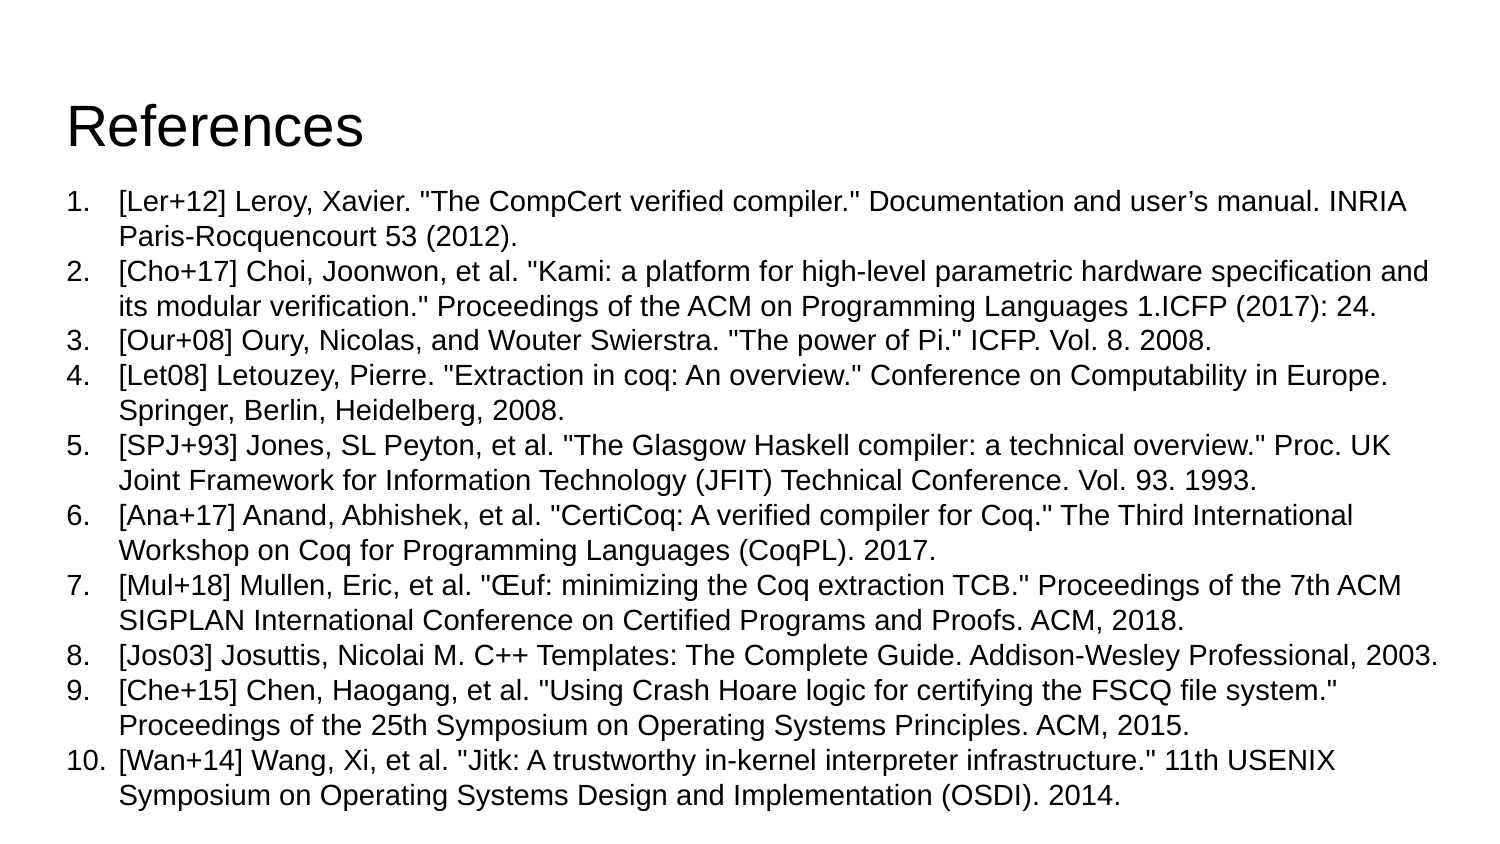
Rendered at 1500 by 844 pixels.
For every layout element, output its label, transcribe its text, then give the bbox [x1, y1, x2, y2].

title References [51, 72, 1449, 166]
text_box [Ler+12] Leroy, Xavier. "The CompCert verified compiler." Documentation and user’s manual. INRIA Paris-Rocquencourt 53 (2012). [Cho+17] Choi, Joonwon, et al. "Kami: a platform for high-level parametric hardware specification and its modular verification." Proceedings of the ACM on Programming Languages 1.ICFP (2017): 24. [Our+08] Oury, Nicolas, and Wouter Swierstra. "The power of Pi." ICFP. Vol. 8. 2008. [Let08] Letouzey, Pierre. "Extraction in coq: An overview." Conference on Computability in Europe. Springer, Berlin, Heidelberg, 2008. [SPJ+93] Jones, SL Peyton, et al. "The Glasgow Haskell compiler: a technical overview." Proc. UK Joint Framework for Information Technology (JFIT) Technical Conference. Vol. 93. 1993. [Ana+17] Anand, Abhishek, et al. "CertiCoq: A verified compiler for Coq." The Third International Workshop on Coq for Programming Languages (CoqPL). 2017. [Mul+18] Mullen, Eric, et al. "Œuf: minimizing the Coq extraction TCB." Proceedings of the 7th ACM SIGPLAN International Conference on Certified Programs and Proofs. ACM, 2018. [Jos03] Josuttis, Nicolai M. C++ Templates: The Complete Guide. Addison-Wesley Professional, 2003. [Che+15] Chen, Haogang, et al. "Using Crash Hoare logic for certifying the FSCQ file system." Proceedings of the 25th Symposium on Operating Systems Principles. ACM, 2015. [Wan+14] Wang, Xi, et al. "Jitk: A trustworthy in-kernel interpreter infrastructure." 11th USENIX Symposium on Operating Systems Design and Implementation (OSDI). 2014. [28, 166, 1472, 844]
